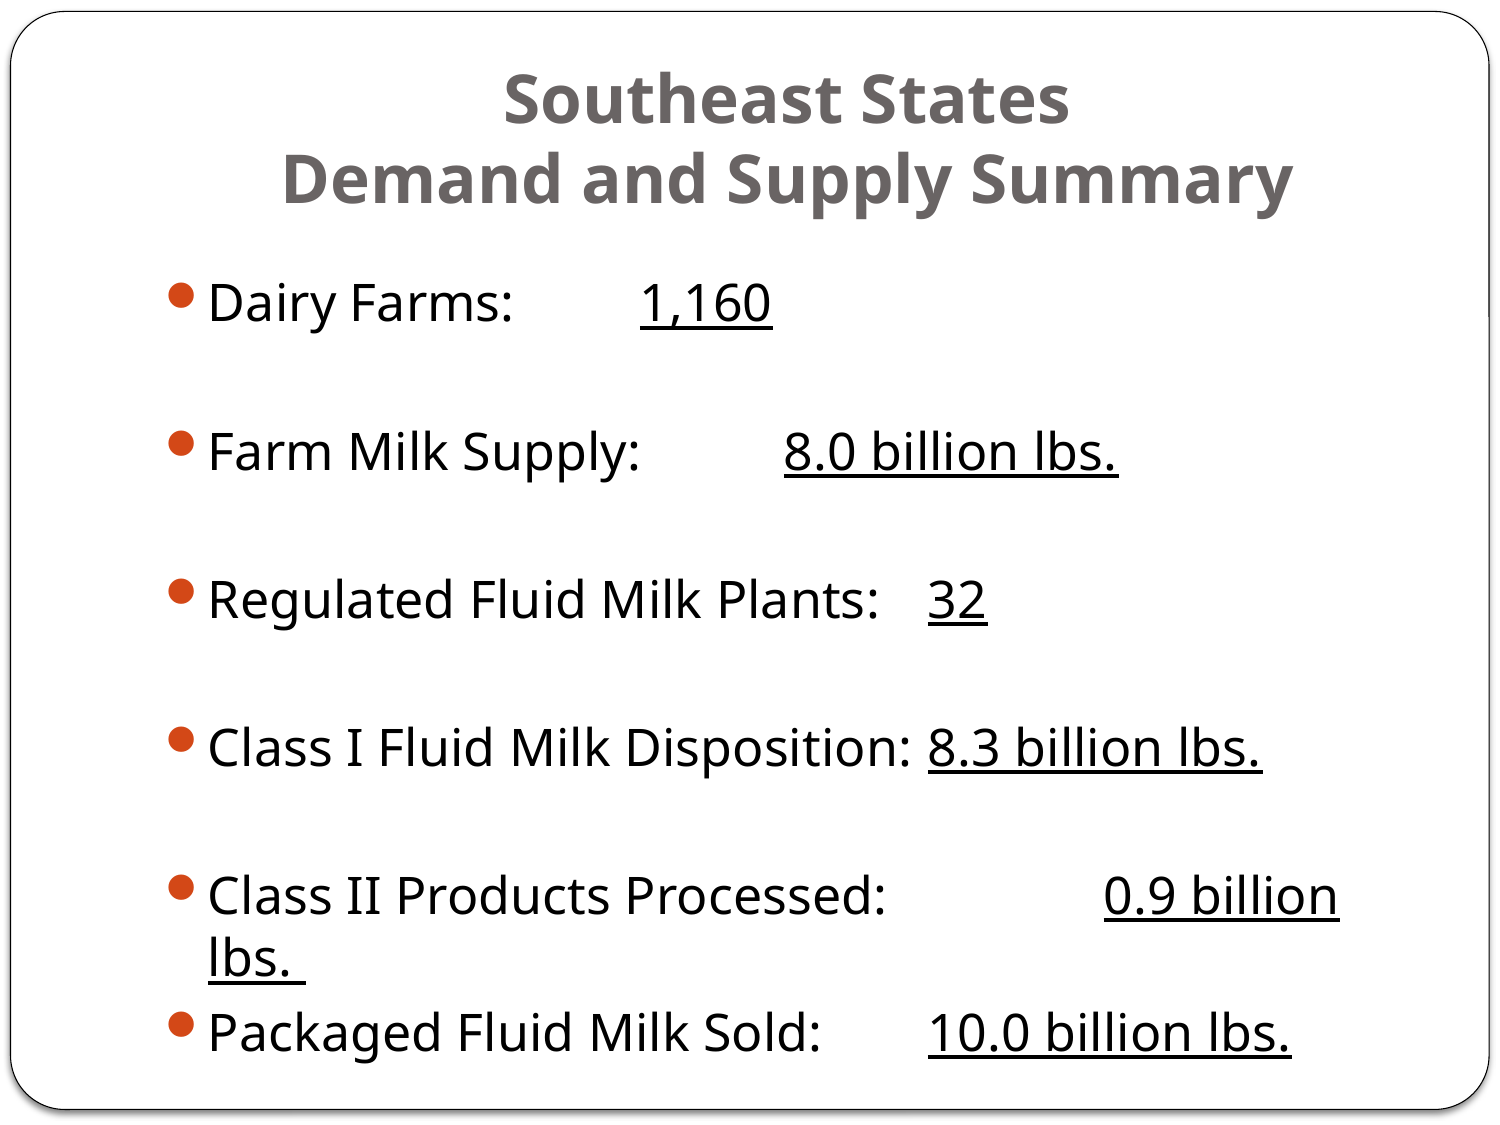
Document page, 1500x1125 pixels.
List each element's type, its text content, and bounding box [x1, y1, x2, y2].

title Southeast States Demand and Supply Summary [150, 45, 1425, 233]
list Dairy Farms: 1,160 Farm Milk Supply: 8.0 billion lbs. Regulated Fluid Milk Plants: 32 Class I Fluid Milk Disposition: 8.3 billion lbs. Class II Products Processed: 0.9 billion lbs. Packaged Fluid Milk Sold: 10.0 billion lbs. [150, 262, 1425, 1080]
